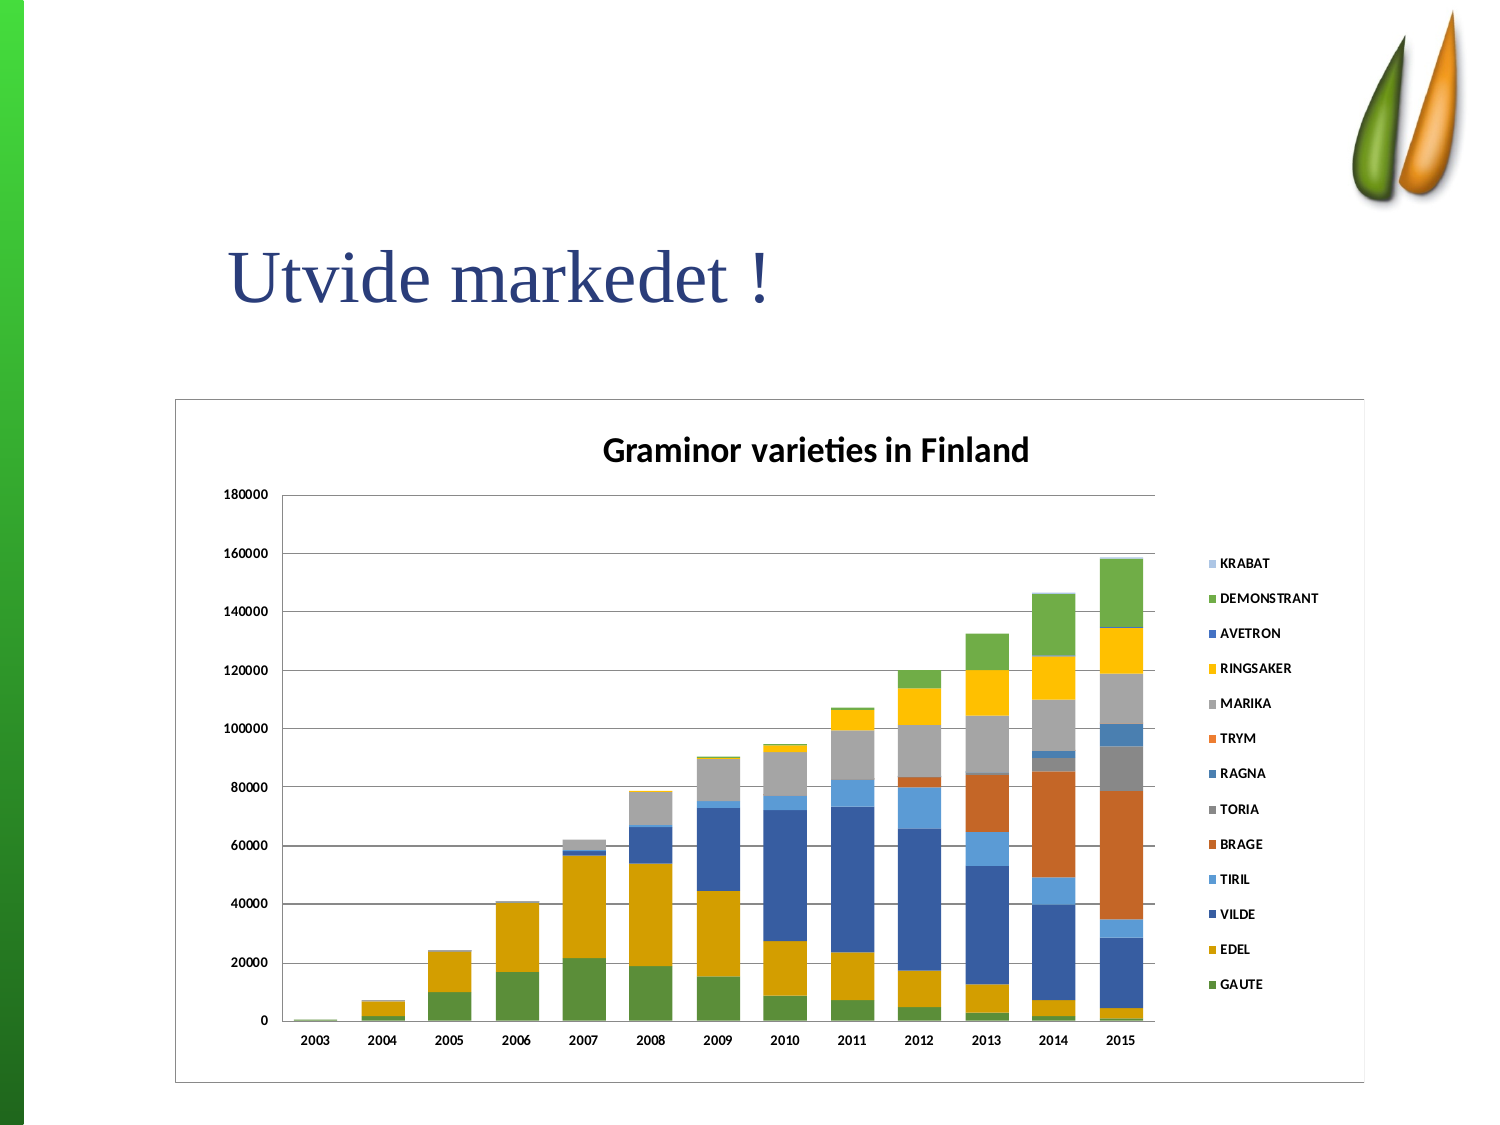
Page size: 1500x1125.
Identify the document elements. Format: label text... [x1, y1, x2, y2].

picture [174, 398, 1365, 1083]
picture [1337, 0, 1500, 223]
title Utvide markedet ! [174, 137, 1451, 326]
